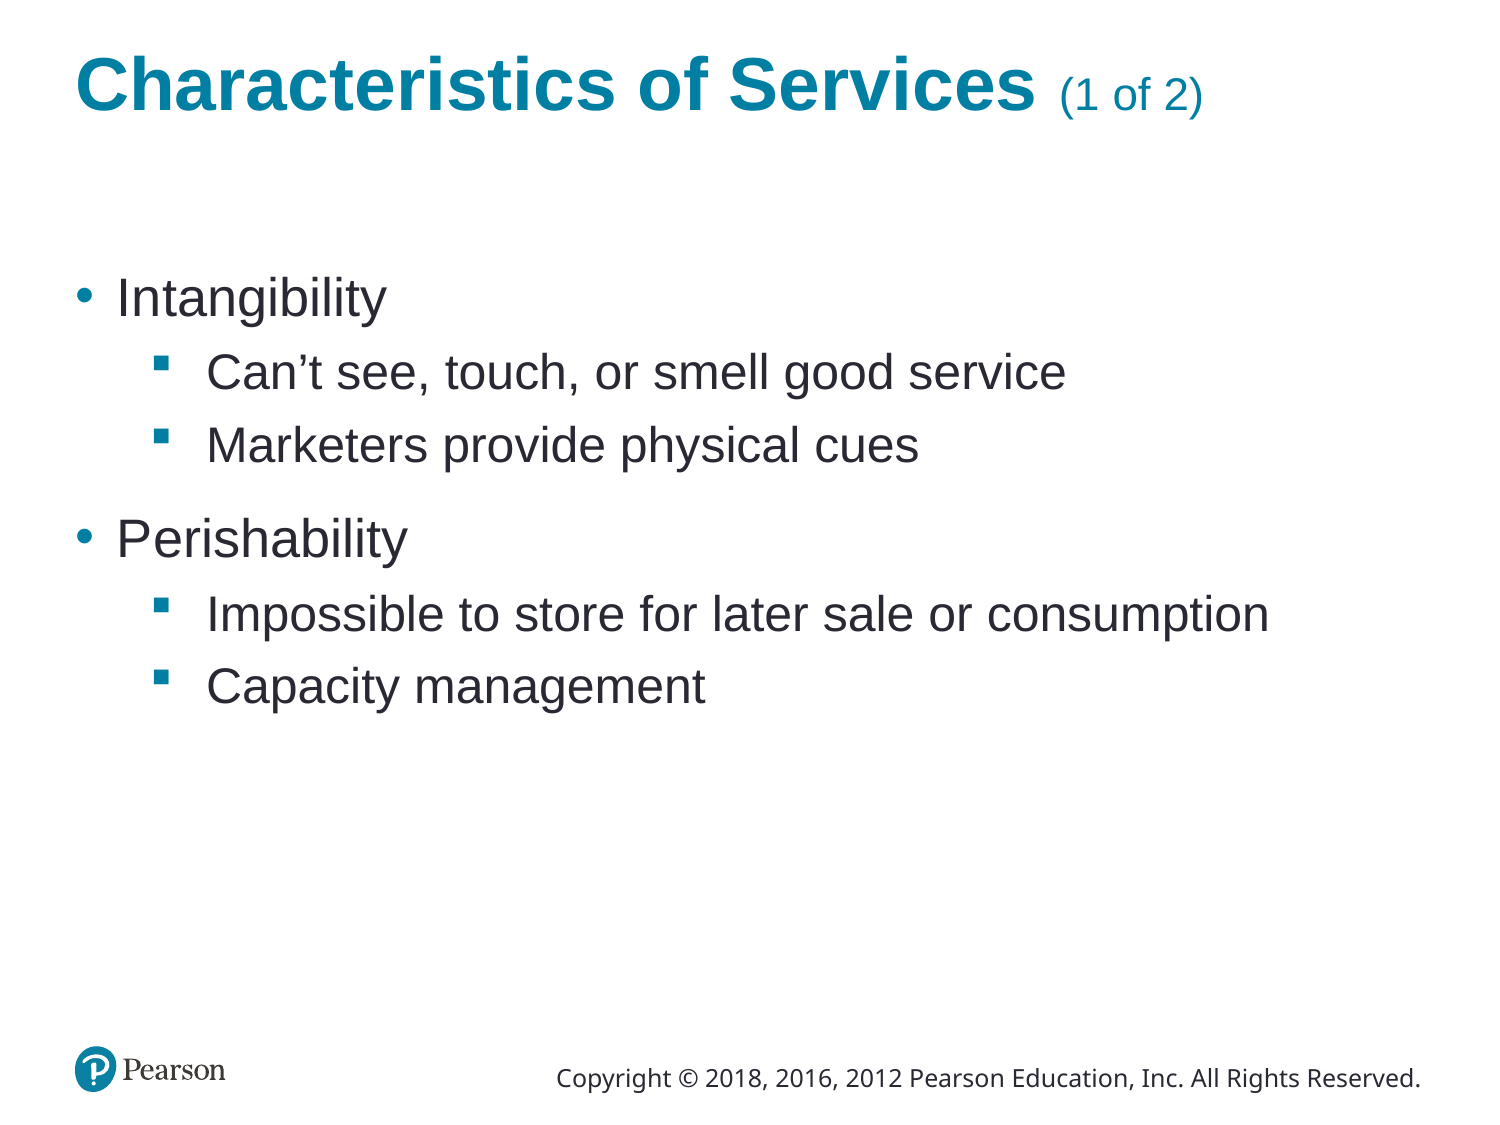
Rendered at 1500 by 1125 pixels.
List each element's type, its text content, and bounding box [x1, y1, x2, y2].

list Intangibility Can’t see, touch, or smell good service Marketers provide physical cues Perishability Impossible to store for later sale or consumption Capacity management [75, 262, 1413, 863]
title Characteristics of Services (1 of 2) [75, 35, 1425, 216]
